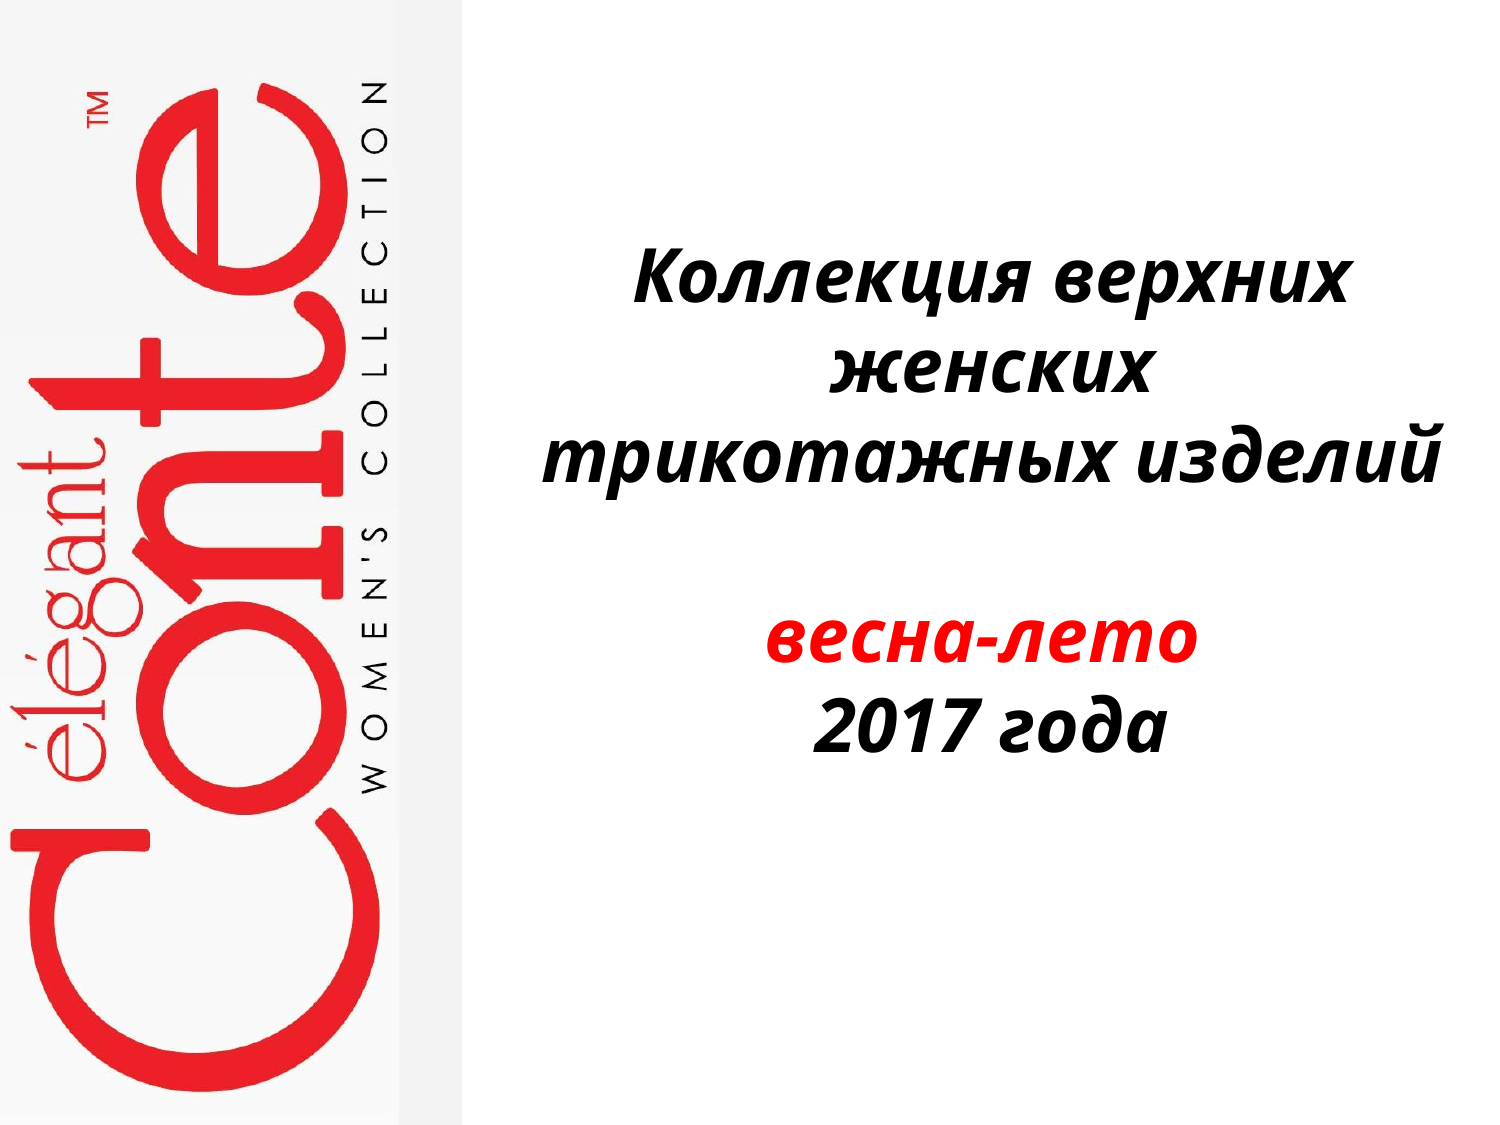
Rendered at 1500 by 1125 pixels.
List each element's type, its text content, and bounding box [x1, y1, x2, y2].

picture [0, 0, 462, 1125]
text_box Коллекция верхних женских трикотажных изделий весна-лето 2017 года [525, 219, 1459, 820]
